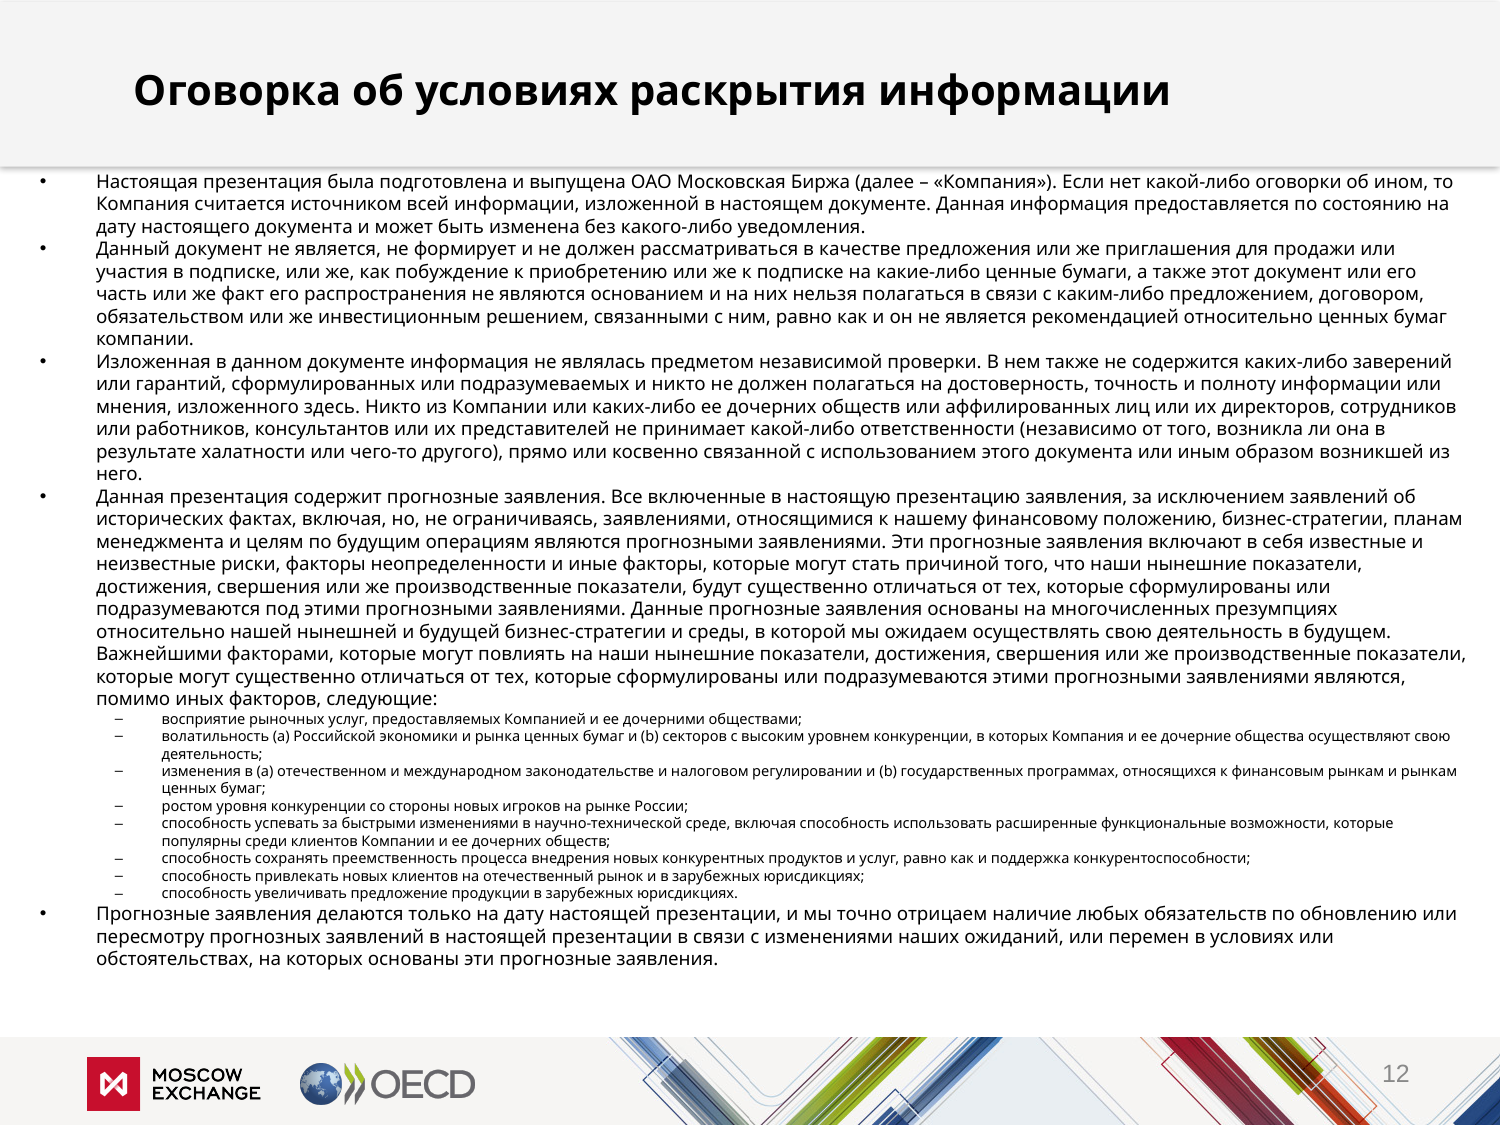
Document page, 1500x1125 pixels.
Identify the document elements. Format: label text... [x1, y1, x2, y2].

title Оговорка об условиях раскрытия информации [75, 24, 1425, 154]
picture [0, 1037, 1500, 1125]
slide_number 12 [1074, 1084, 1425, 1103]
text_box Настоящая презентация была подготовлена и выпущена ОАО Московская Биржа (далее – «Компания»). Если нет какой-либо оговорки об ином, то Компания считается источником всей информации, изложенной в настоящем документе. Данная информация предоставляется по состоянию на дату настоящего документа и может быть изменена без какого-либо уведомления. Данный документ не является, не формирует и не должен рассматриваться в качестве предложения или же приглашения для продажи или участия в подписке, или же, как побуждение к приобретению или же к подписке на какие-либо ценные бумаги, а также этот документ или его часть или же факт его распространения не являются основанием и на них нельзя полагаться в связи с каким-либо предложением, договором, обязательством или же инвестиционным решением, связанными с ним, равно как и он не является рекомендацией относительно ценных бумаг компании. Изложенная в данном документе информация не являлась предметом независимой проверки. В нем также не содержится каких-либо заверений или гарантий, сформулированных или подразумеваемых и никто не должен полагаться на достоверность, точность и полноту информации или мнения, изложенного здесь. Никто из Компании или каких-либо ее дочерних обществ или аффилированных лиц или их директоров, сотрудников или работников, консультантов или их представителей не принимает какой-либо ответственности (независимо от того, возникла ли она в результате халатности или чего-то другого), прямо или косвенно связанной с использованием этого документа или иным образом возникшей из него. Данная презентация содержит прогнозные заявления. Все включенные в настоящую презентацию заявления, за исключением заявлений об исторических фактах, включая, но, не ограничиваясь, заявлениями, относящимися к нашему финансовому положению, бизнес-стратегии, планам менеджмента и целям по будущим операциям являются прогнозными заявлениями. Эти прогнозные заявления включают в себя известные и неизвестные риски, факторы неопределенности и иные факторы, которые могут стать причиной того, что наши нынешние показатели, достижения, свершения или же производственные показатели, будут существенно отличаться от тех, которые сформулированы или подразумеваются под этими прогнозными заявлениями. Данные прогнозные заявления основаны на многочисленных презумпциях относительно нашей нынешней и будущей бизнес-стратегии и среды, в которой мы ожидаем осуществлять свою деятельность в будущем. Важнейшими факторами, которые могут повлиять на наши нынешние показатели, достижения, свершения или же производственные показатели, которые могут существенно отличаться от тех, которые сформулированы или подразумеваются этими прогнозными заявлениями являются, помимо иных факторов, следующие: восприятие рыночных услуг, предоставляемых Компанией и ее дочерними обществами; волатильность (а) Российской экономики и рынка ценных бумаг и (b) секторов с высоким уровнем конкуренции, в которых Компания и ее дочерние общества осуществляют свою деятельность; изменения в (a) отечественном и международном законодательстве и налоговом регулировании и (b) государственных программах, относящихся к финансовым рынкам и рынкам ценных бумаг; ростом уровня конкуренции со стороны новых игроков на рынке России; способность успевать за быстрыми изменениями в научно-технической среде, включая способность использовать расширенные функциональные возможности, которые популярны среди клиентов Компании и ее дочерних обществ; способность сохранять преемственность процесса внедрения новых конкурентных продуктов и услуг, равно как и поддержка конкурентоспособности; способность привлекать новых клиентов на отечественный рынок и в зарубежных юрисдикциях; способность увеличивать предложение продукции в зарубежных юрисдикциях. Прогнозные заявления делаются только на дату настоящей презентации, и мы точно отрицаем наличие любых обязательств по обновлению или пересмотру прогнозных заявлений в настоящей презентации в связи с изменениями наших ожиданий, или перемен в условиях или обстоятельствах, на которых основаны эти прогнозные заявления. [24, 162, 1482, 1084]
